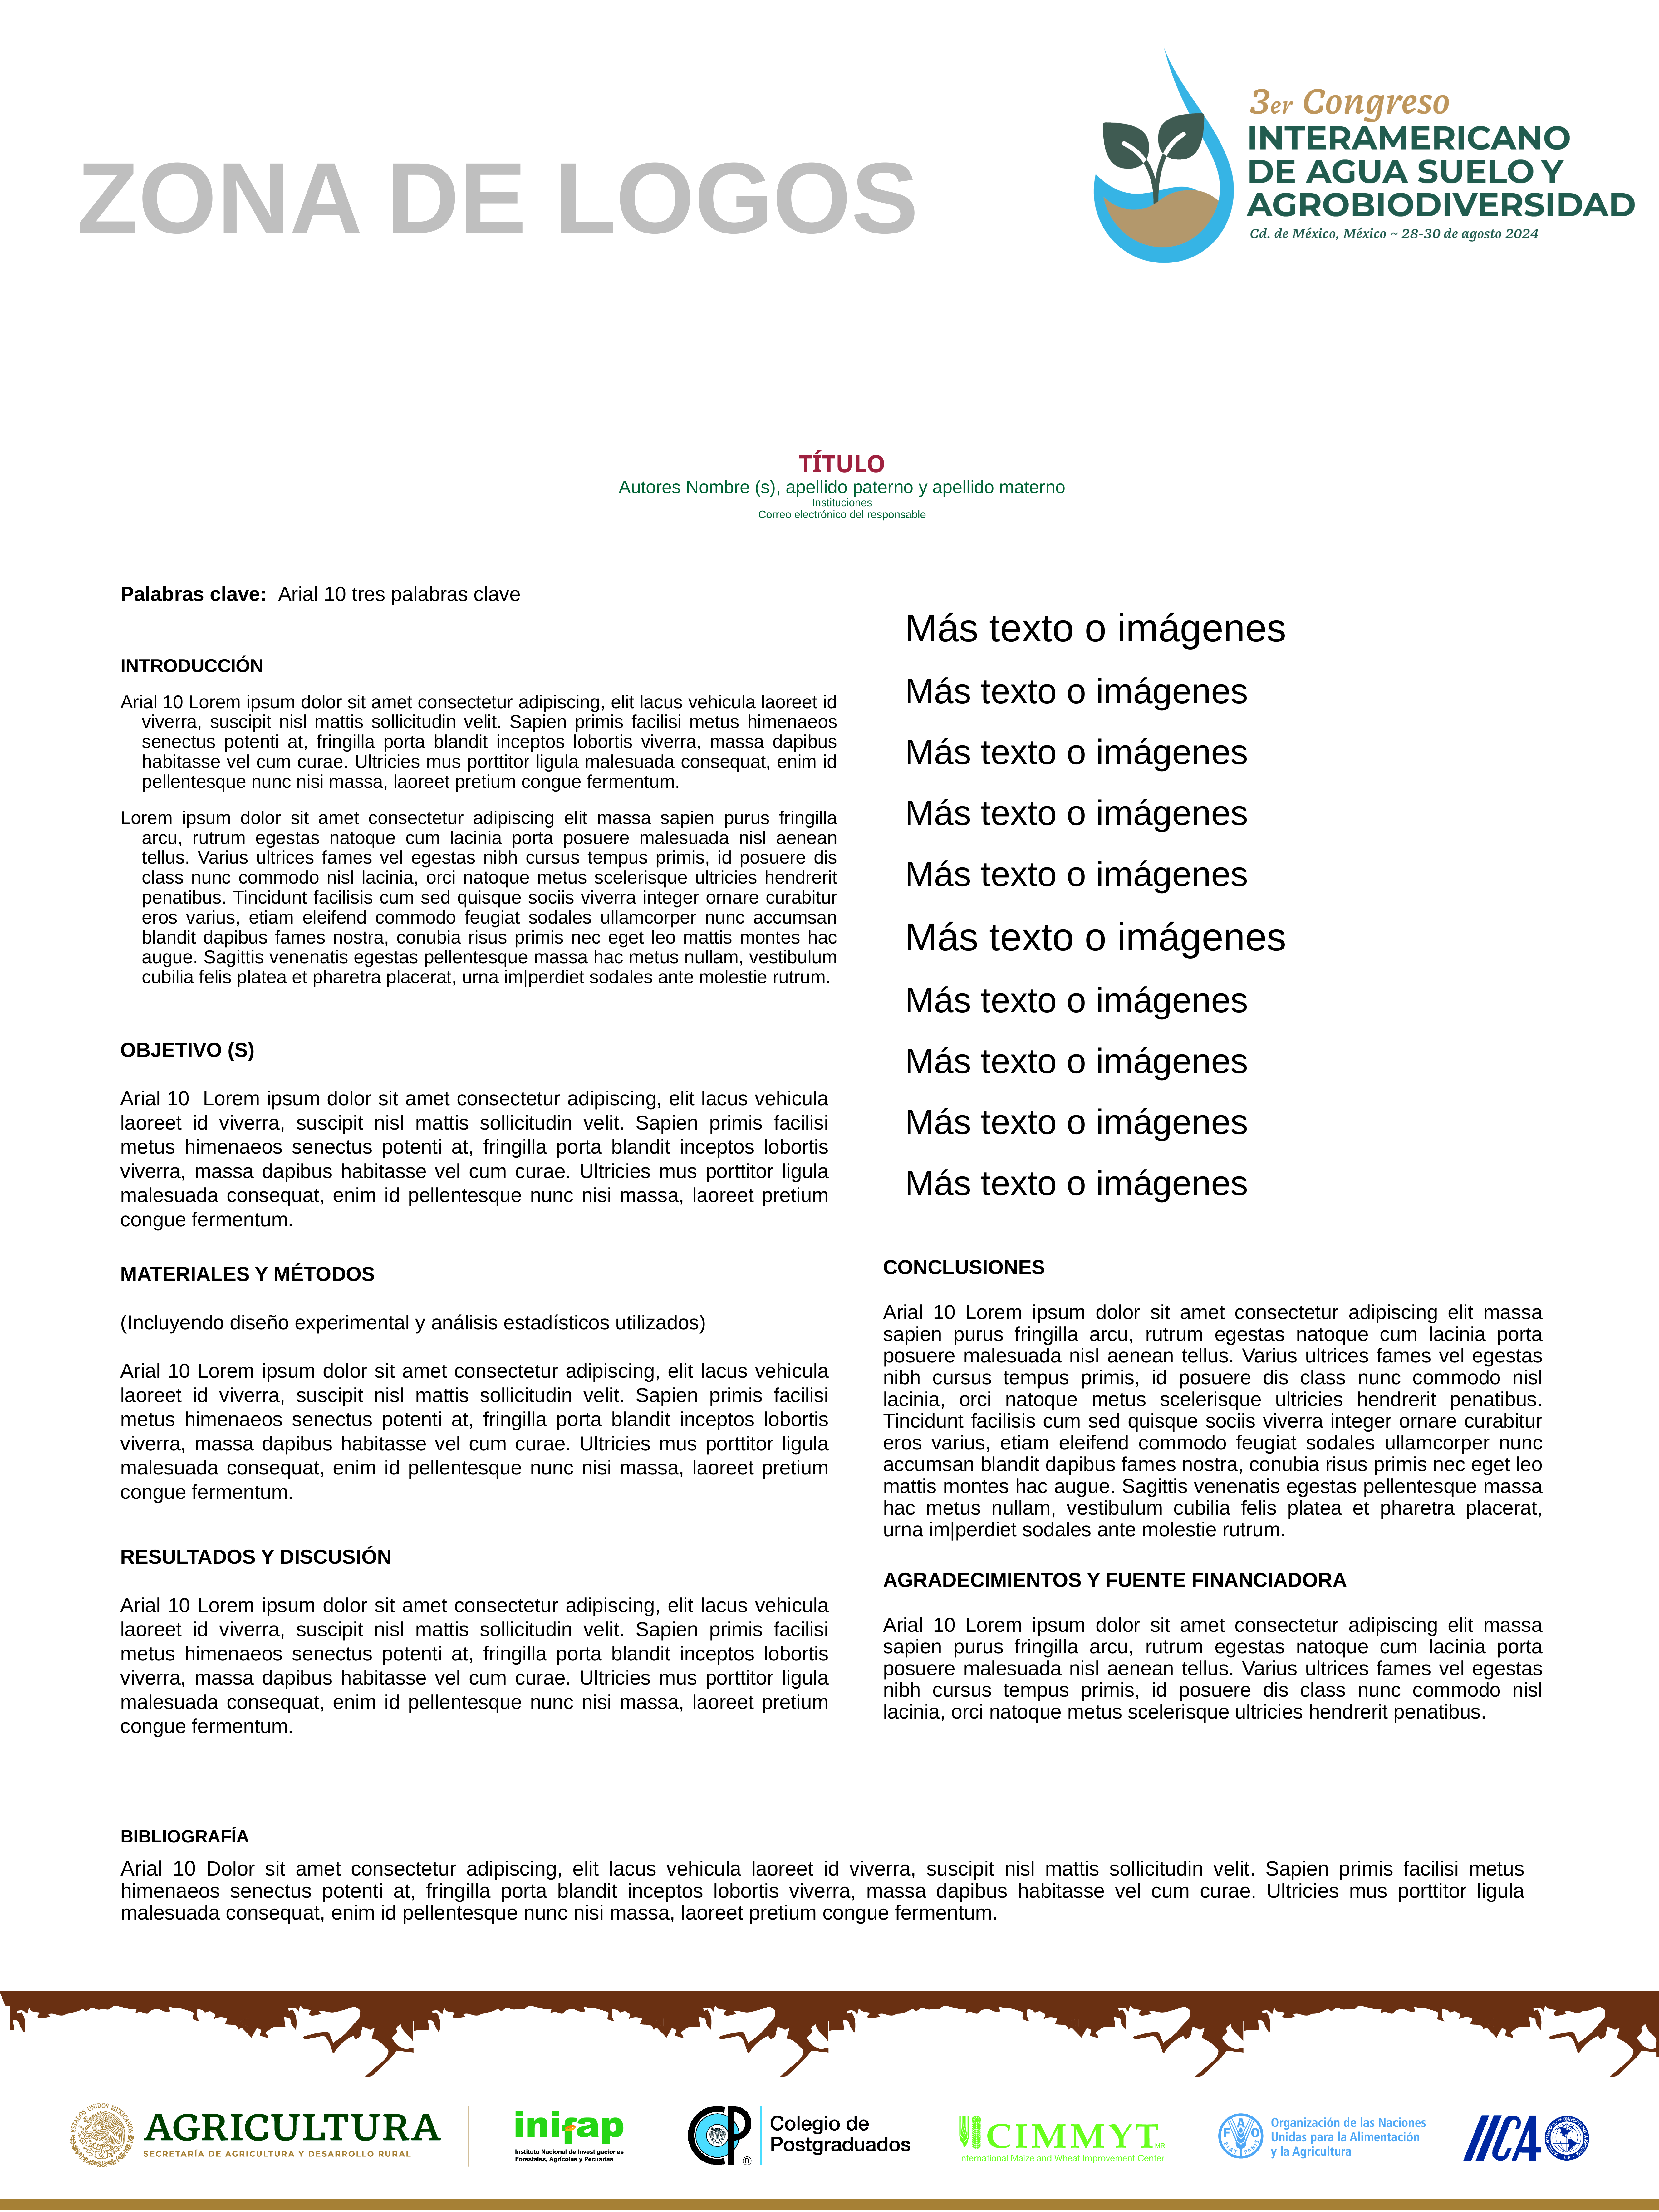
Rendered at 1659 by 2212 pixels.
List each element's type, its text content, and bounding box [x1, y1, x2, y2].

title TÍTULO Autores Nombre (s), apellido paterno y apellido materno Instituciones Correo electrónico del responsable [278, 423, 1407, 523]
text_box CONCLUSIONES Arial 10 Lorem ipsum dolor sit amet consectetur adipiscing elit massa sapien purus fringilla arcu, rutrum egestas natoque cum lacinia porta posuere malesuada nisl aenean tellus. Varius ultrices fames vel egestas nibh cursus tempus primis, id posuere dis class nunc commodo nisl lacinia, orci natoque metus scelerisque ultricies hendrerit penatibus. Tincidunt facilisis cum sed quisque sociis viverra integer ornare curabitur eros varius, etiam eleifend commodo feugiat sodales ullamcorper nunc accumsan blandit dapibus fames nostra, conubia risus primis nec eget leo mattis montes hac augue. Sagittis venenatis egestas pellentesque massa hac metus nullam, vestibulum cubilia felis platea et pharetra placerat, urna im|perdiet sodales ante molestie rutrum. [878, 1254, 1548, 1558]
text_box Más texto o imágenes Más texto o imágenes Más texto o imágenes Más texto o imágenes Más texto o imágenes Más texto o imágenes Más texto o imágenes Más texto o imágenes Más texto o imágenes Más texto o imágenes [900, 605, 1569, 1278]
text_box OBJETIVO (S) Arial 10 Lorem ipsum dolor sit amet consectetur adipiscing, elit lacus vehicula laoreet id viverra, suscipit nisl mattis sollicitudin velit. Sapien primis facilisi metus himenaeos senectus potenti at, fringilla porta blandit inceptos lobortis viverra, massa dapibus habitasse vel cum curae. Ultricies mus porttitor ligula malesuada consequat, enim id pellentesque nunc nisi massa, laoreet pretium congue fermentum. [116, 1034, 833, 1233]
text_box RESULTADOS Y DISCUSIÓN Arial 10 Lorem ipsum dolor sit amet consectetur adipiscing, elit lacus vehicula laoreet id viverra, suscipit nisl mattis sollicitudin velit. Sapien primis facilisi metus himenaeos senectus potenti at, fringilla porta blandit inceptos lobortis viverra, massa dapibus habitasse vel cum curae. Ultricies mus porttitor ligula malesuada consequat, enim id pellentesque nunc nisi massa, laoreet pretium congue fermentum. [116, 1541, 833, 1750]
text_box MATERIALES Y MÉTODOS (Incluyendo diseño experimental y análisis estadísticos utilizados) Arial 10 Lorem ipsum dolor sit amet consectetur adipiscing, elit lacus vehicula laoreet id viverra, suscipit nisl mattis sollicitudin velit. Sapien primis facilisi metus himenaeos senectus potenti at, fringilla porta blandit inceptos lobortis viverra, massa dapibus habitasse vel cum curae. Ultricies mus porttitor ligula malesuada consequat, enim id pellentesque nunc nisi massa, laoreet pretium congue fermentum. [116, 1258, 833, 1505]
picture [0, 1991, 1659, 2210]
text_box ZONA DE LOGOS [72, 130, 1026, 256]
text_box AGRADECIMIENTOS Y FUENTE FINANCIADORA Arial 10 Lorem ipsum dolor sit amet consectetur adipiscing elit massa sapien purus fringilla arcu, rutrum egestas natoque cum lacinia porta posuere malesuada nisl aenean tellus. Varius ultrices fames vel egestas nibh cursus tempus primis, id posuere dis class nunc commodo nisl lacinia, orci natoque metus scelerisque ultricies hendrerit penatibus. [878, 1567, 1548, 1730]
subtitle INTRODUCCIÓN Arial 10 Lorem ipsum dolor sit amet consectetur adipiscing, elit lacus vehicula laoreet id viverra, suscipit nisl mattis sollicitudin velit. Sapien primis facilisi metus himenaeos senectus potenti at, fringilla porta blandit inceptos lobortis viverra, massa dapibus habitasse vel cum curae. Ultricies mus porttitor ligula malesuada consequat, enim id pellentesque nunc nisi massa, laoreet pretium congue fermentum. Lorem ipsum dolor sit amet consectetur adipiscing elit massa sapien purus fringilla arcu, rutrum egestas natoque cum lacinia porta posuere malesuada nisl aenean tellus. Varius ultrices fames vel egestas nibh cursus tempus primis, id posuere dis class nunc commodo nisl lacinia, orci natoque metus scelerisque ultricies hendrerit penatibus. Tincidunt facilisis cum sed quisque sociis viverra integer ornare curabitur eros varius, etiam eleifend commodo feugiat sodales ullamcorper nunc accumsan blandit dapibus fames nostra, conubia risus primis nec eget leo mattis montes hac augue. Sagittis venenatis egestas pellentesque massa hac metus nullam, vestibulum cubilia felis platea et pharetra placerat, urna im|perdiet sodales ante molestie rutrum. [116, 681, 842, 1105]
picture [1065, 22, 1659, 287]
text_box Palabras clave: Arial 10 tres palabras clave [116, 581, 855, 681]
text_box BIBLIOGRAFÍA Arial 10 Dolor sit amet consectetur adipiscing, elit lacus vehicula laoreet id viverra, suscipit nisl mattis sollicitudin velit. Sapien primis facilisi metus himenaeos senectus potenti at, fringilla porta blandit inceptos lobortis viverra, massa dapibus habitasse vel cum curae. Ultricies mus porttitor ligula malesuada consequat, enim id pellentesque nunc nisi massa, laoreet pretium congue fermentum. [116, 1818, 1530, 1927]
